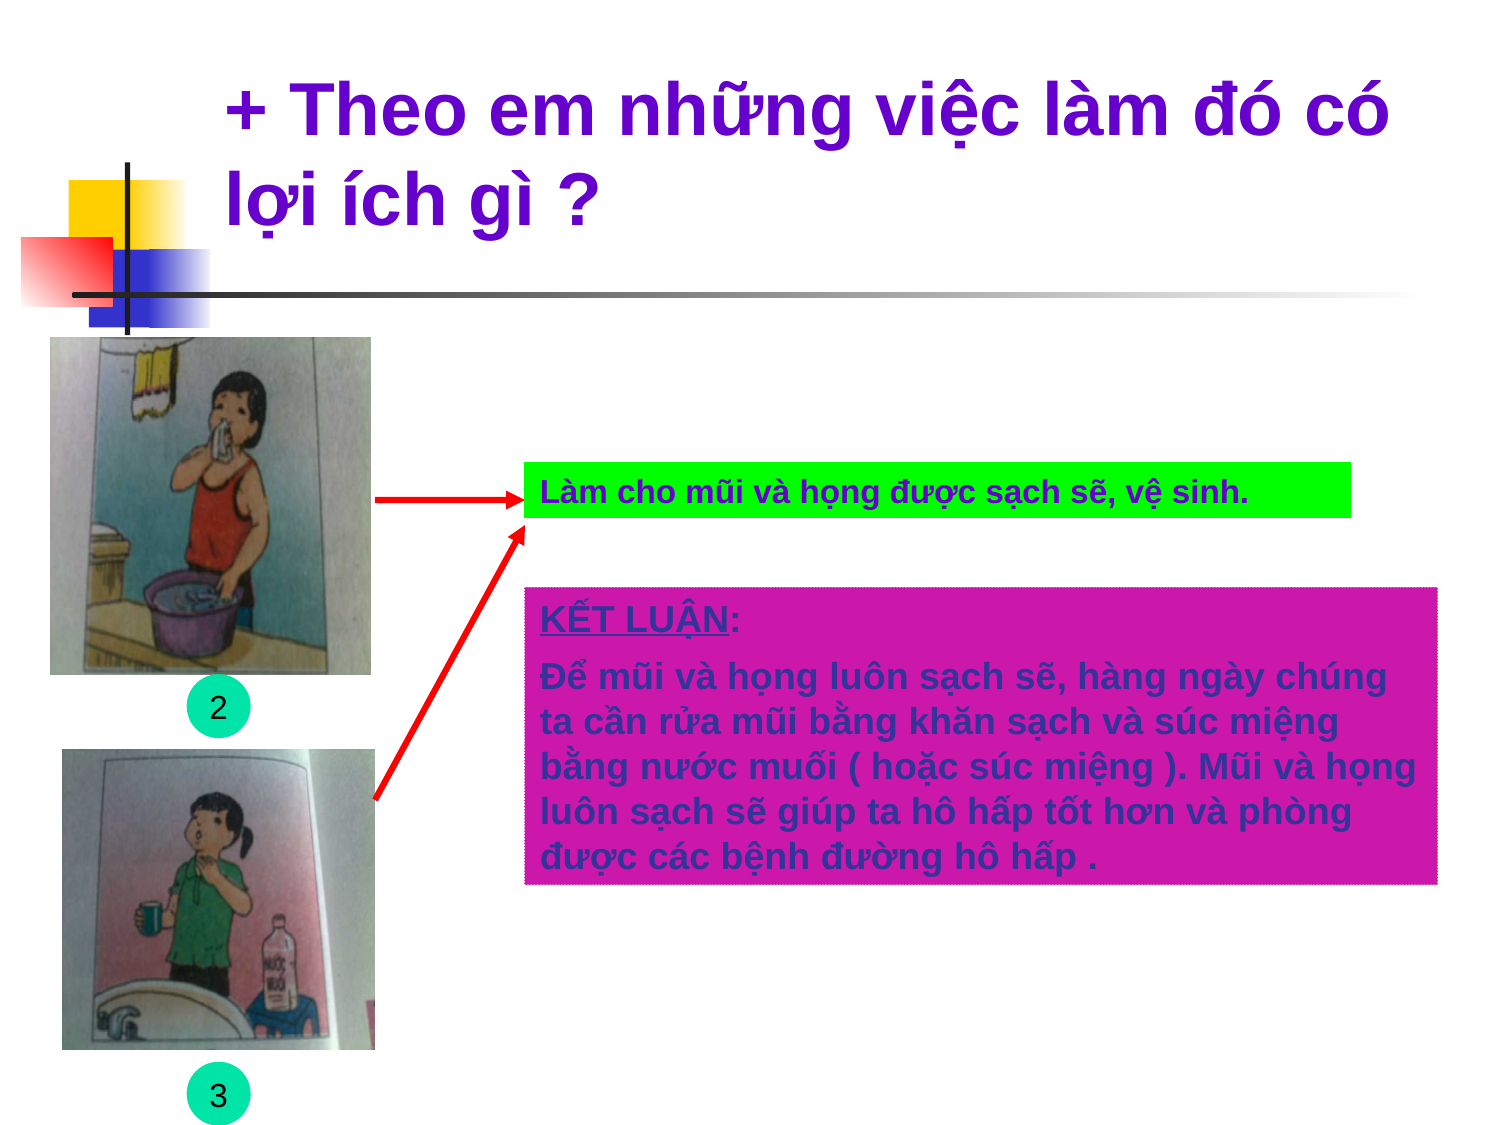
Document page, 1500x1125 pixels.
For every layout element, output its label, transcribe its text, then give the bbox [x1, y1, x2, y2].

text_box [379, 525, 526, 793]
picture [62, 749, 376, 1051]
text_box 3 [187, 1062, 250, 1125]
text_box Làm cho mũi và họng được sạch sẽ, vệ sinh. [524, 462, 1350, 518]
text_box [375, 493, 526, 507]
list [49, 337, 371, 676]
text_box KẾT LUẬN: Để mũi và họng luôn sạch sẽ, hàng ngày chúng ta cần rửa mũi bằng khăn sạch và súc miệng bằng nước muối ( hoặc súc miệng ). Mũi và họng luôn sạch sẽ giúp ta hô hấp tốt hơn và phòng được các bệnh đường hô hấp . [524, 587, 1438, 885]
text_box + Theo em những việc làm đó có lợi ích gì ? [210, 53, 1500, 248]
text_box 2 [187, 685, 250, 738]
